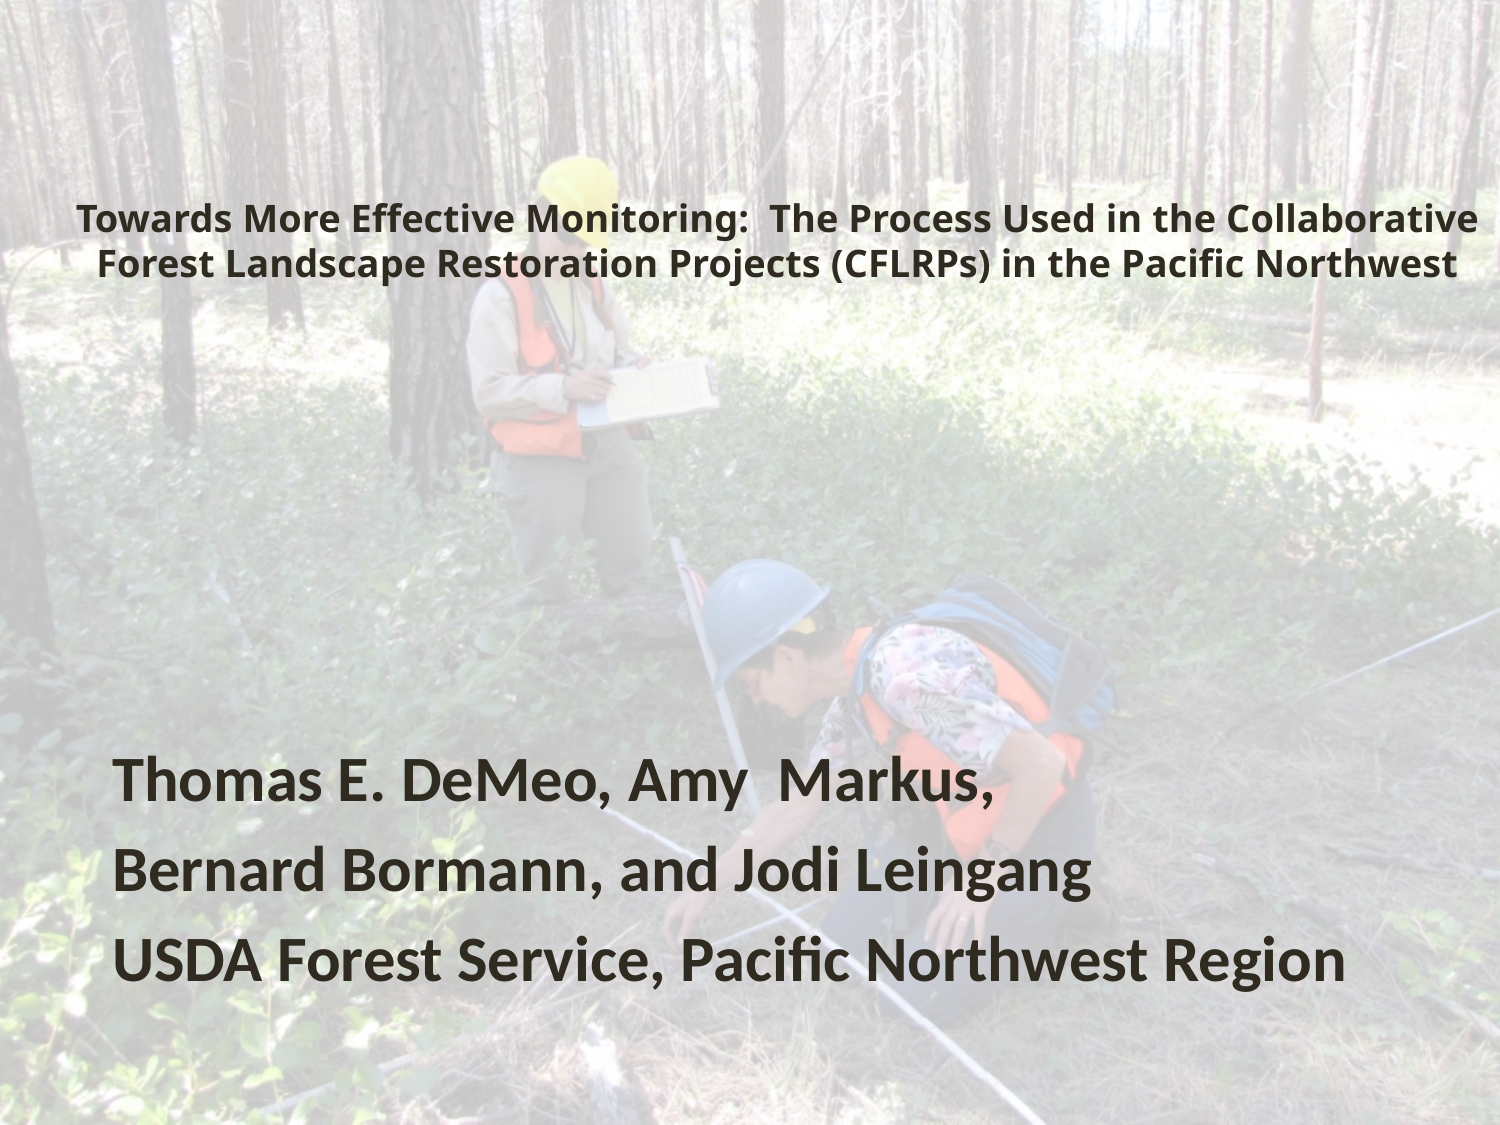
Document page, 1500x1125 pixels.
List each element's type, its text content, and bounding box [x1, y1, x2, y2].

title Towards More Effective Monitoring: The Process Used in the Collaborative Forest Landscape Restoration Projects (CFLRPs) in the Pacific Northwest [56, 168, 1500, 357]
list Thomas E. DeMeo, Amy Markus, Bernard Bormann, and Jodi Leingang USDA Forest Service, Pacific Northwest Region [75, 262, 1425, 1035]
